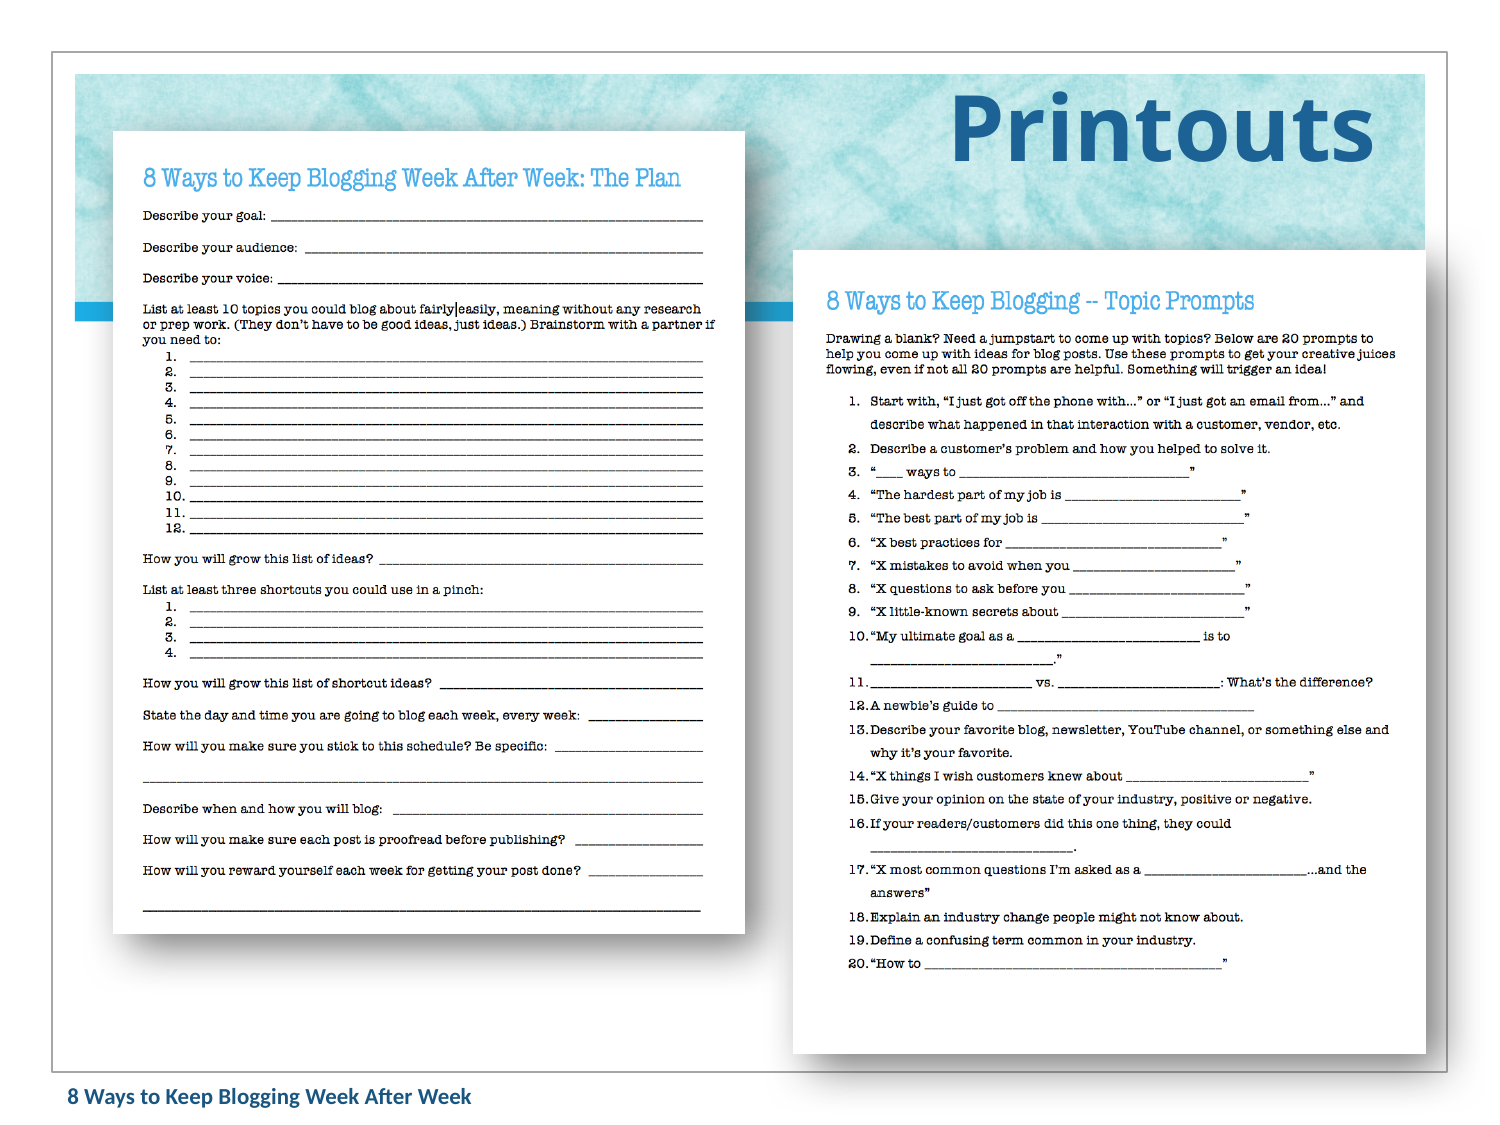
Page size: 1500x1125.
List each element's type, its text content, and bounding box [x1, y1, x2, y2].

title Printouts [108, 74, 1392, 241]
footer 8 Ways to Keep Blogging Week After Week [52, 1065, 1392, 1125]
picture [793, 250, 1427, 1055]
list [112, 130, 746, 935]
